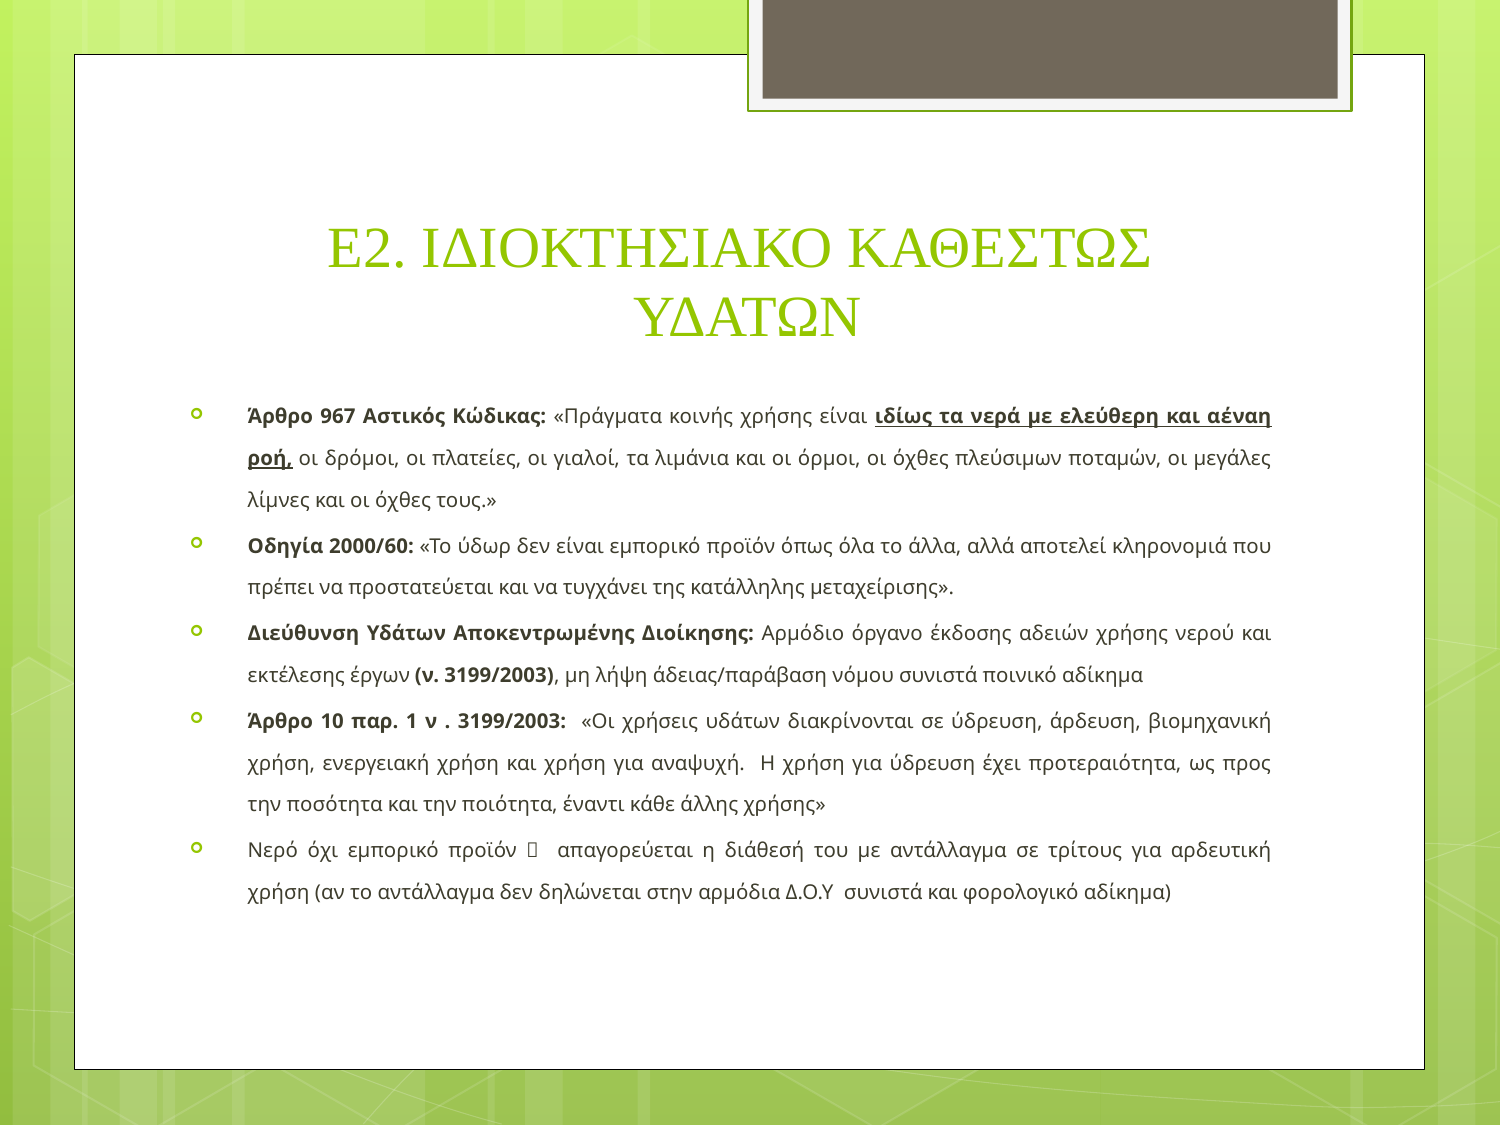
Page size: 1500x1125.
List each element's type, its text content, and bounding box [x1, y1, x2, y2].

title Ε2. ΙΔΙΟΚΤΗΣΙΑΚΟ ΚΑΘΕΣΤΩΣ ΥΔΑΤΩΝ [171, 168, 1324, 357]
list Άρθρο 967 Αστικός Κώδικας: «Πράγματα κοινής χρήσης είναι ιδίως τα νερά με ελεύθερη και αέναη ροή, οι δρόμοι, οι πλατείες, οι γιαλοί, τα λιμάνια και οι όρμοι, οι όχθες πλεύσιμων ποταμών, οι μεγάλες λίμνες και οι όχθες τους.» Οδηγία 2000/60: «Το ύδωρ δεν είναι εμπορικό προϊόν όπως όλα το άλλα, αλλά αποτελεί κληρονομιά που πρέπει να προστατεύεται και να τυγχάνει της κατάλλη­λης μεταχείρισης». Διεύθυνση Υδάτων Αποκεντρωμένης Διοίκησης: Αρμόδιο όργανο έκδοσης αδει­ών χρήσης νερού και εκτέλεσης έργων (ν. 3199/2003), μη λήψη άδειας/παράβαση νόμου συνιστά ποινικό αδίκημα Άρθρο 10 παρ. 1 ν . 3199/2003: «Οι χρήσεις υδάτων διακρίνονται σε ύδρευ­ση, άρδευση, βιομηχανική χρήση, ενεργειακή χρήση και χρήση για αναψυχή. Η χρήση για ύδρευση έχει προτεραιότητα, ως προς την πο­σότητα και την ποιότητα, έναντι κάθε άλλης χρήσης» Νερό όχι εμπορικό προϊόν  απαγορεύεται η διάθεσή του με αντάλλαγμα σε τρίτους για αρδευτική χρήση (αν το αντάλλαγμα δεν δηλώνεται στην αρμόδια Δ.Ο.Υ συνιστά και φορολογικό αδίκημα) [174, 350, 1287, 926]
